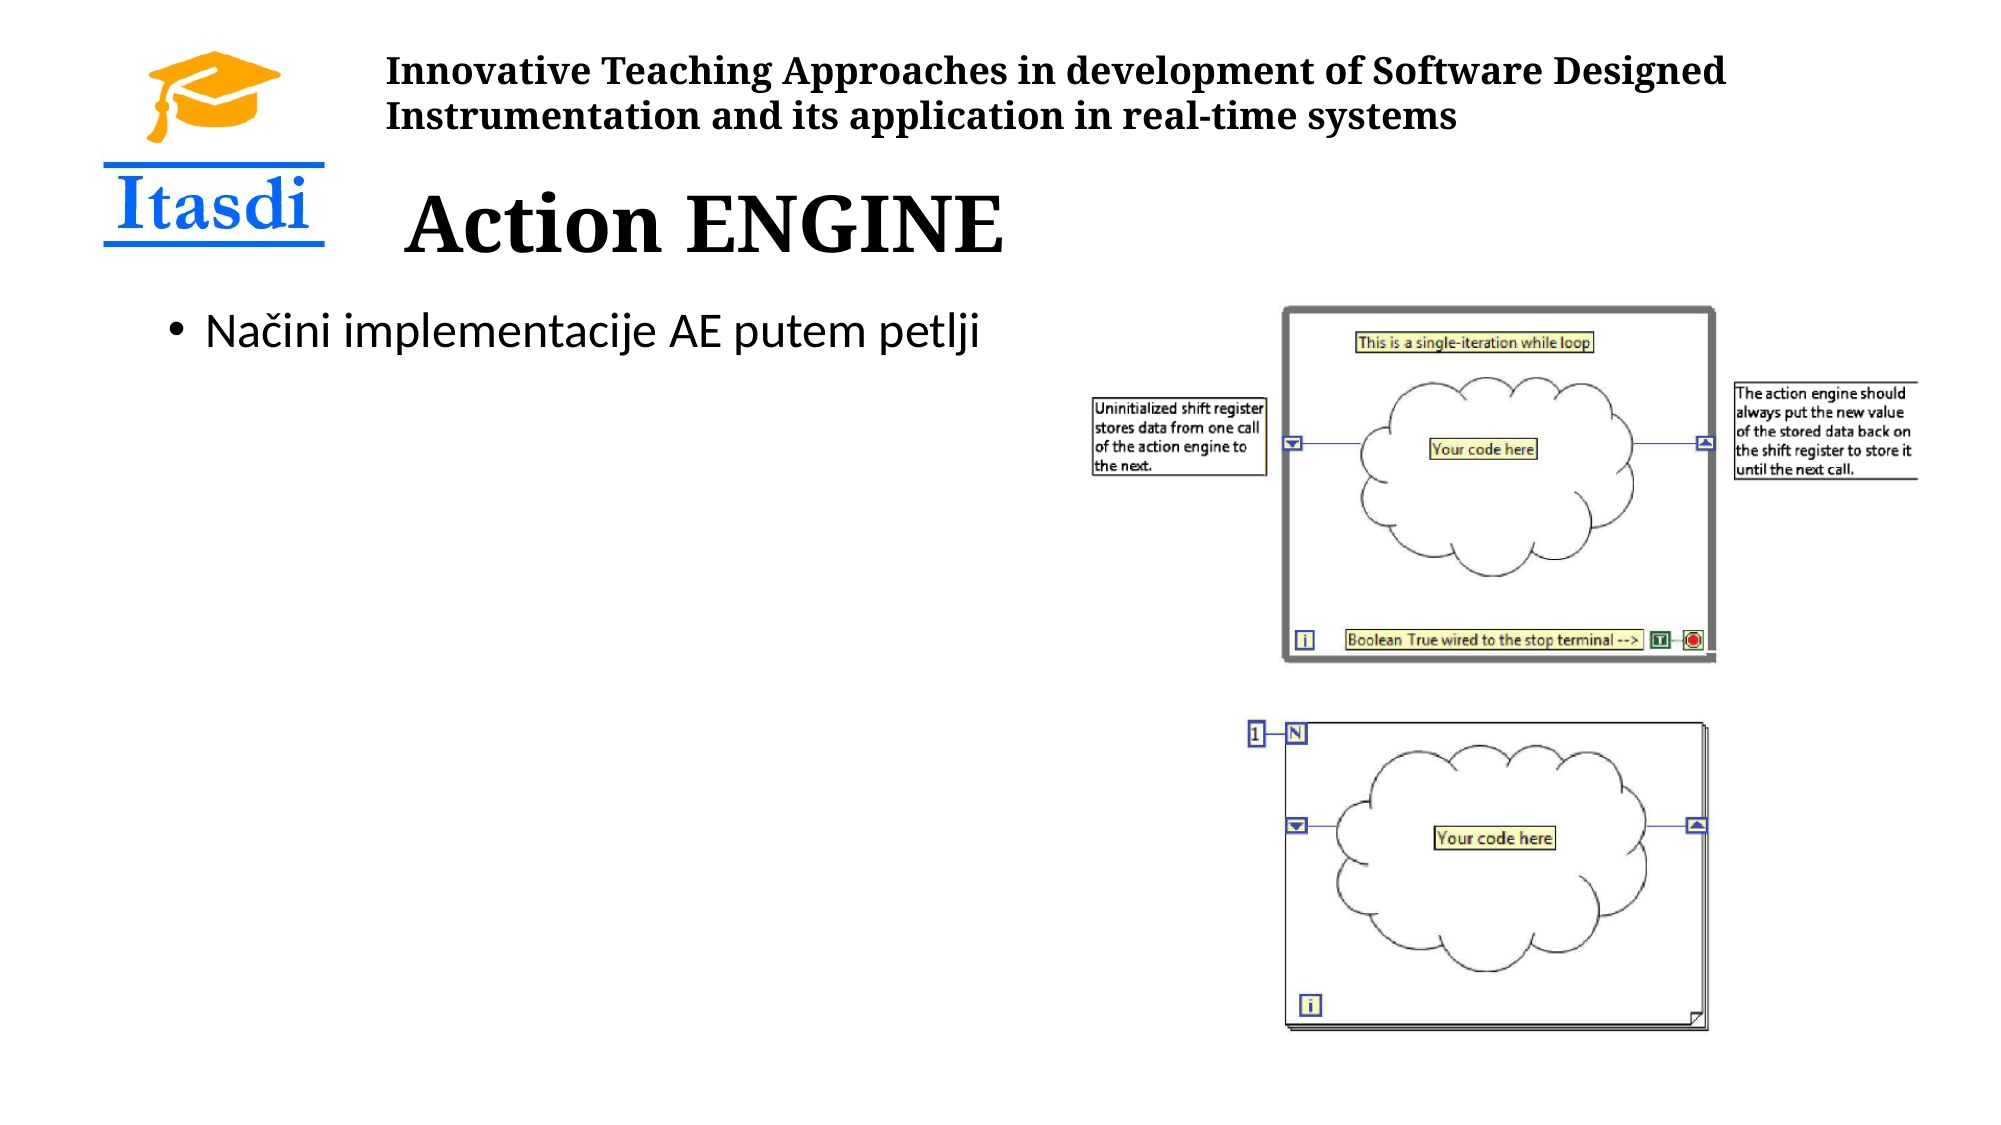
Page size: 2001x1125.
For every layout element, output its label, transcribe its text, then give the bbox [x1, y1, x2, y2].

text_box Innovative Teaching Approaches in development of Software Designed Instrumentation and its application in real-time systems [371, 40, 1929, 145]
picture [1167, 687, 1778, 1053]
title Action ENGINE [389, 177, 1863, 278]
list Načini implementacije AE putem petlji [152, 296, 1871, 1011]
picture [85, 23, 347, 269]
picture [1080, 277, 1929, 676]
